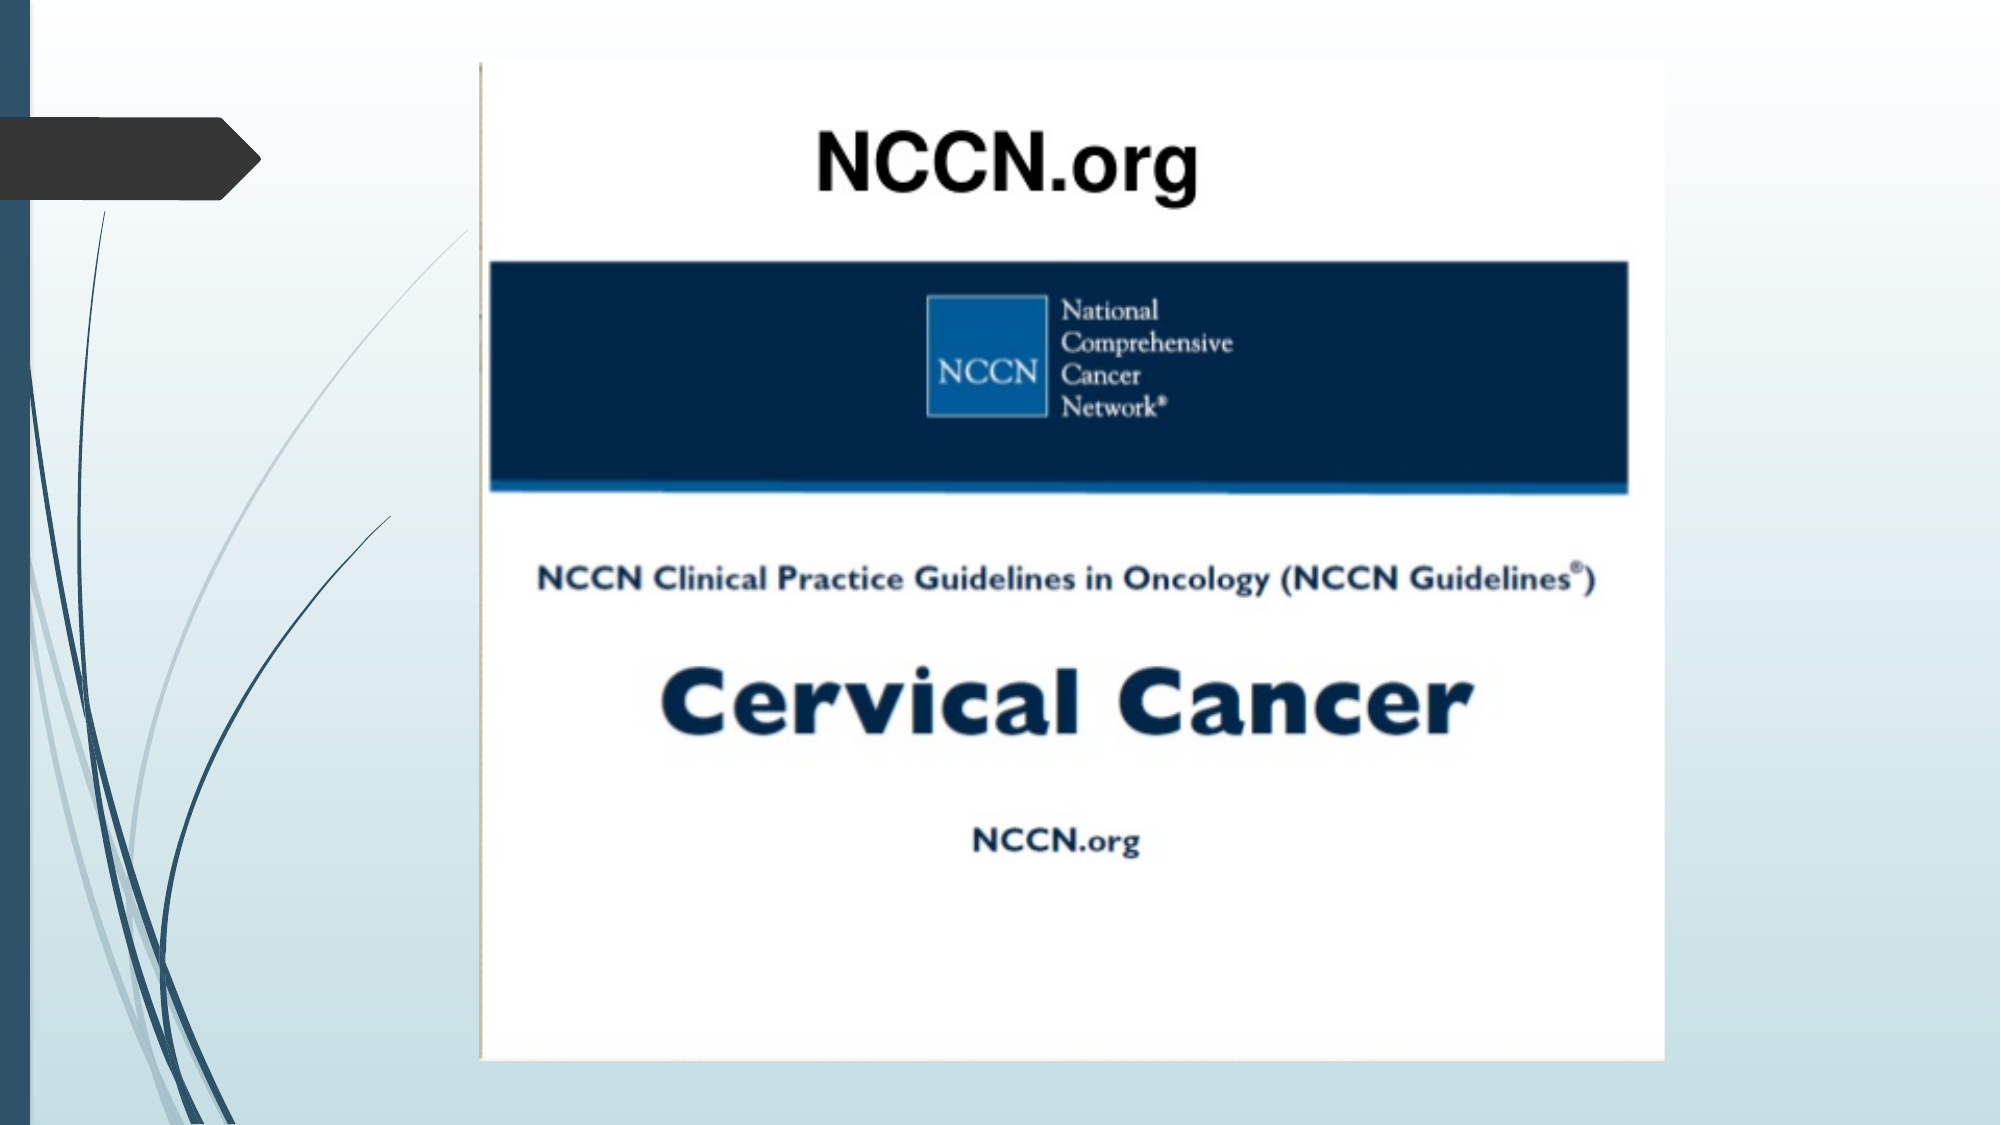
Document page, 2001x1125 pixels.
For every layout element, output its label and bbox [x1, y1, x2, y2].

picture [479, 62, 1665, 1061]
